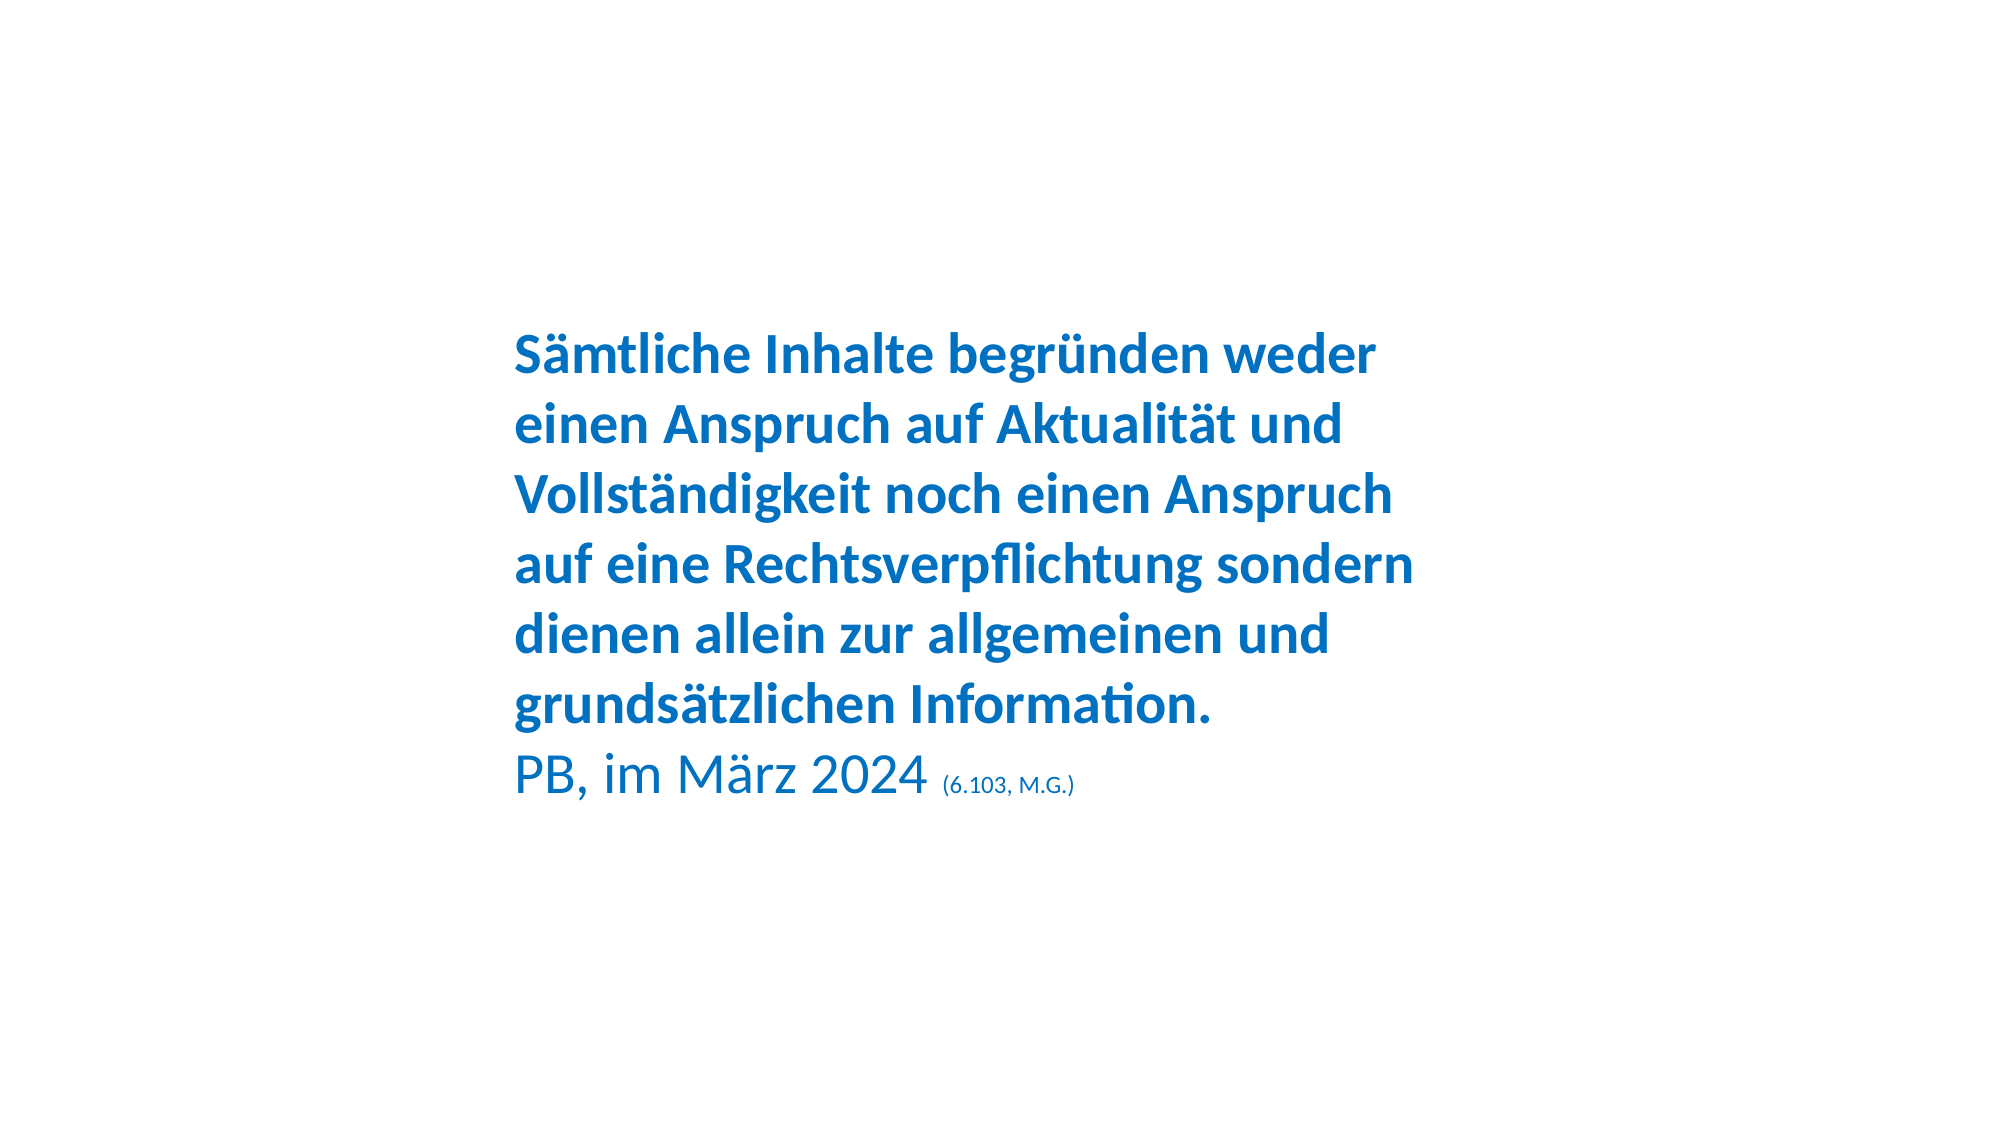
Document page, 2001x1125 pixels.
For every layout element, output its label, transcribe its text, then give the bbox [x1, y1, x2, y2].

text_box Sämtliche Inhalte begründen weder einen Anspruch auf Aktualität und Vollständigkeit noch einen Anspruch auf eine Rechtsverpflichtung sondern dienen allein zur allgemeinen und grundsätzlichen Information. PB, im März 2024 (6.103, M.G.) [500, 307, 1500, 813]
